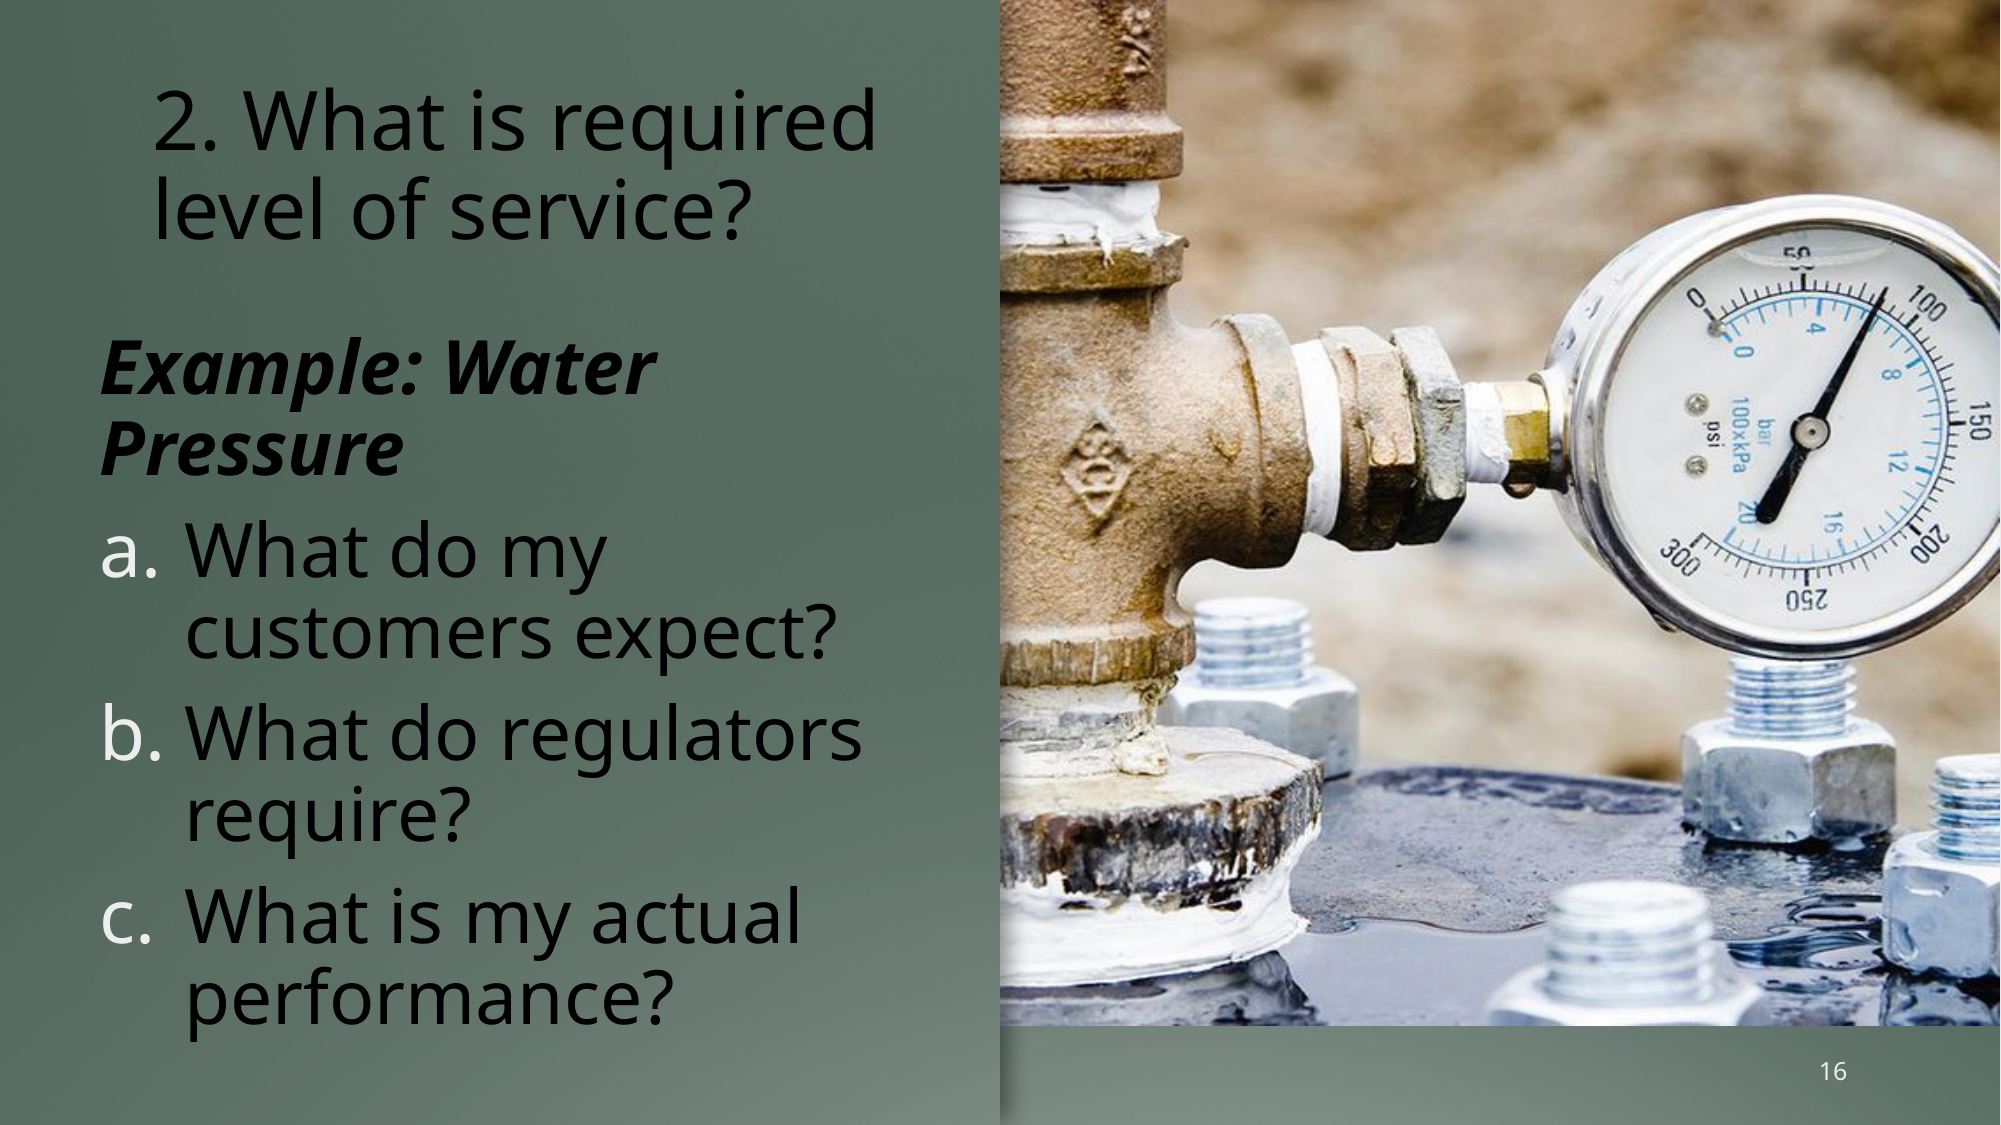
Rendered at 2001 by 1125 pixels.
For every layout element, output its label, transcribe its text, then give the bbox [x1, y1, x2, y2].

text_box [0, 0, 1001, 1125]
title 2. What is required level of service? [137, 59, 934, 278]
list Example: Water Pressure What do my customers expect? What do regulators require? What is my actual performance? [84, 322, 934, 1037]
slide_number 16 [1412, 1042, 1863, 1103]
picture [999, 0, 2000, 1026]
